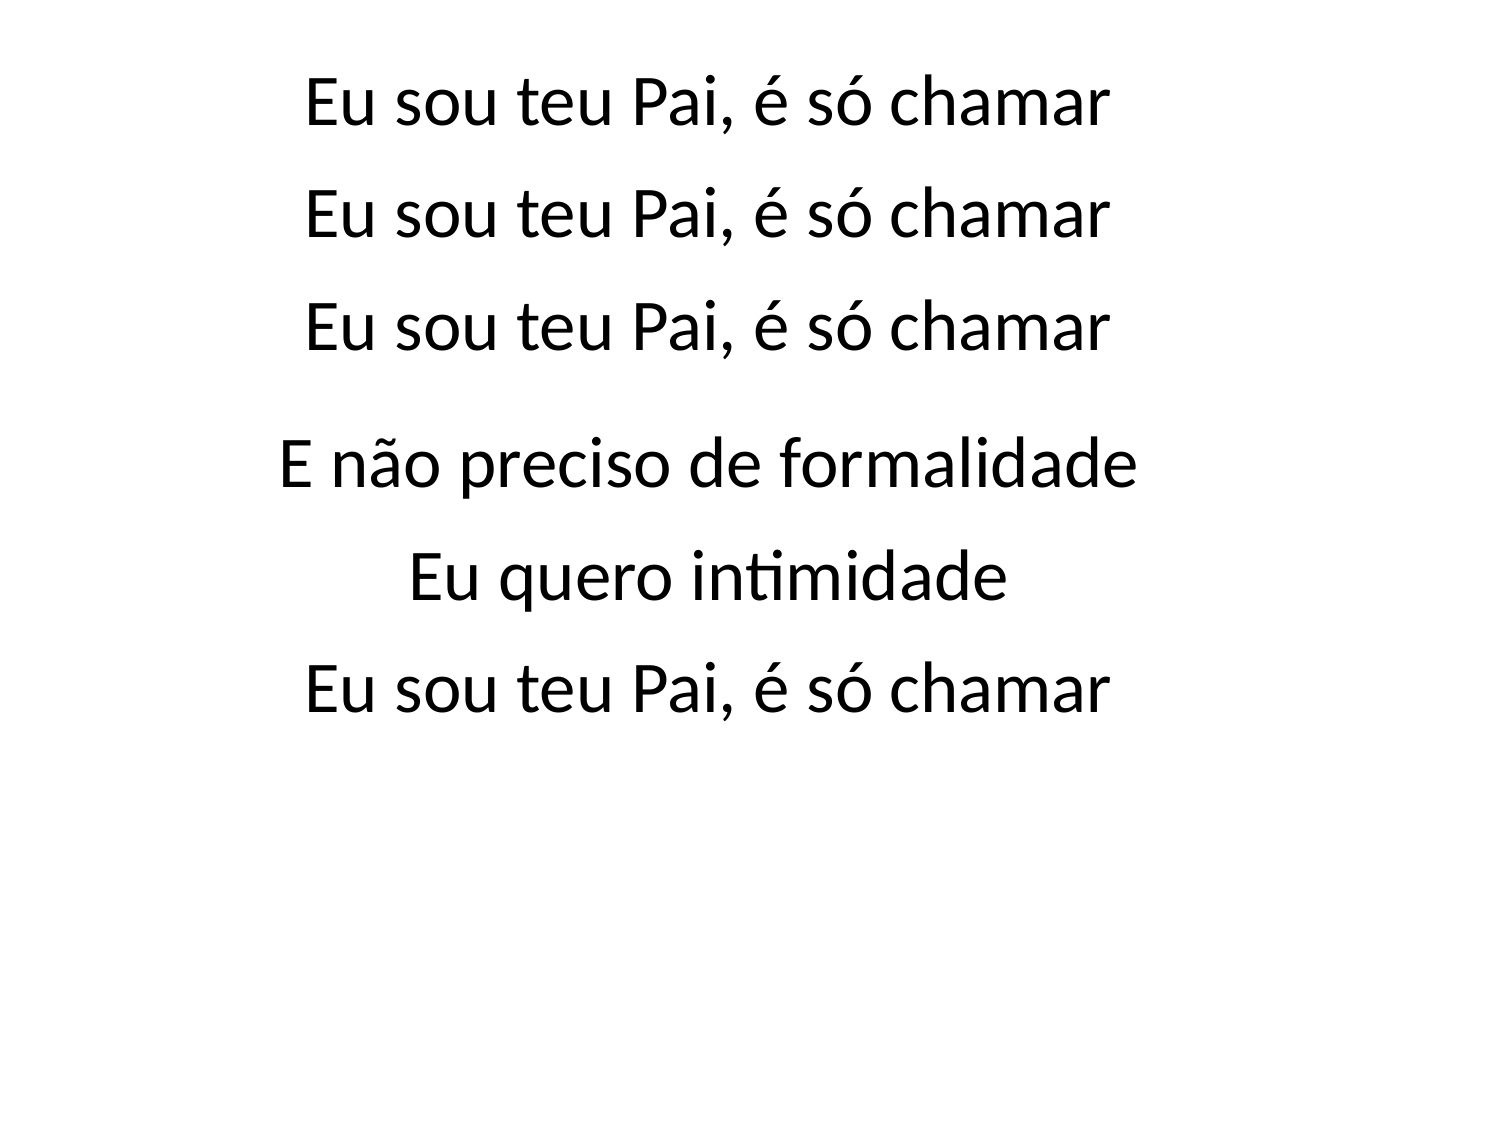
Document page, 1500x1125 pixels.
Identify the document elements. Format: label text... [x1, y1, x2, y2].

text_box Eu sou teu Pai, é só chamar Eu sou teu Pai, é só chamar Eu sou teu Pai, é só chamar E não preciso de formalidade Eu quero intimidade Eu sou teu Pai, é só chamar [263, 0, 1154, 760]
